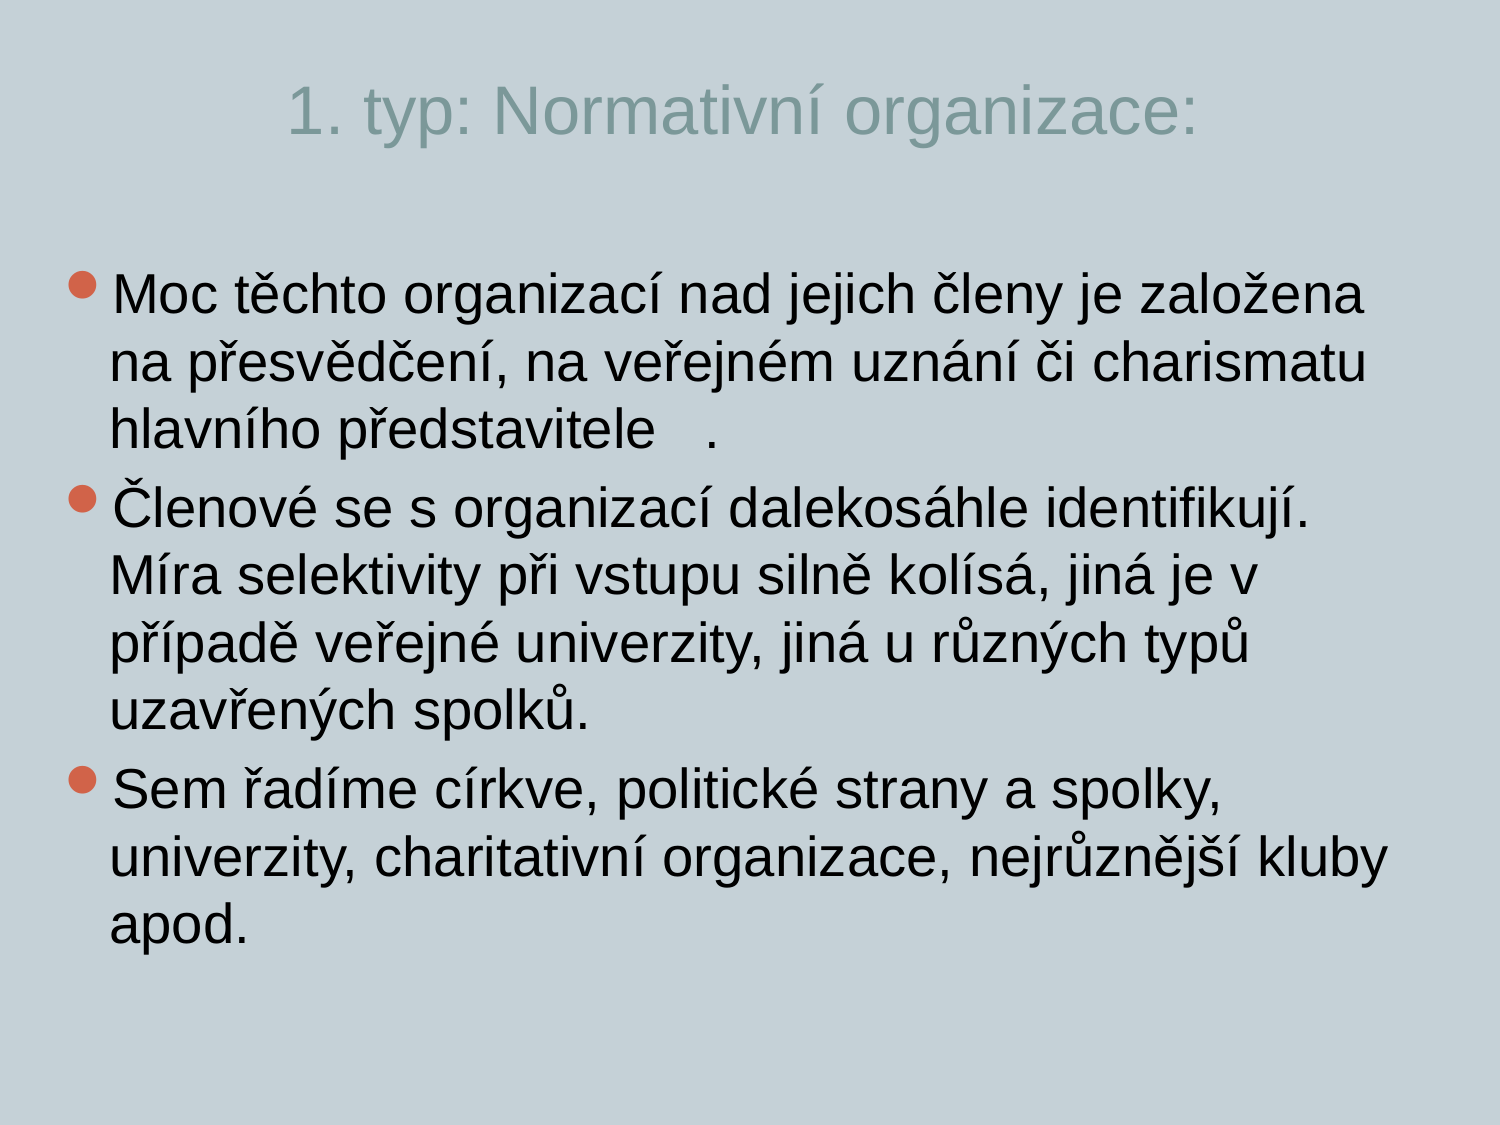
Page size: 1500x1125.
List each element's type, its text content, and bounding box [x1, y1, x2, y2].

list Moc těchto organizací nad jejich členy je založena na přesvědčení, na veřejném uznání či charismatu hlavního představitele . Členové se s organizací dalekosáhle identifikují. Míra selektivity při vstupu silně kolísá, jiná je v případě veřejné univerzity, jiná u různých typů uzavřených spolků. Sem řadíme církve, politické strany a spolky, univerzity, charitativní organizace, nejrůznější kluby apod. [49, 249, 1450, 1005]
title 1. typ: Normativní organizace: [52, 113, 1454, 239]
